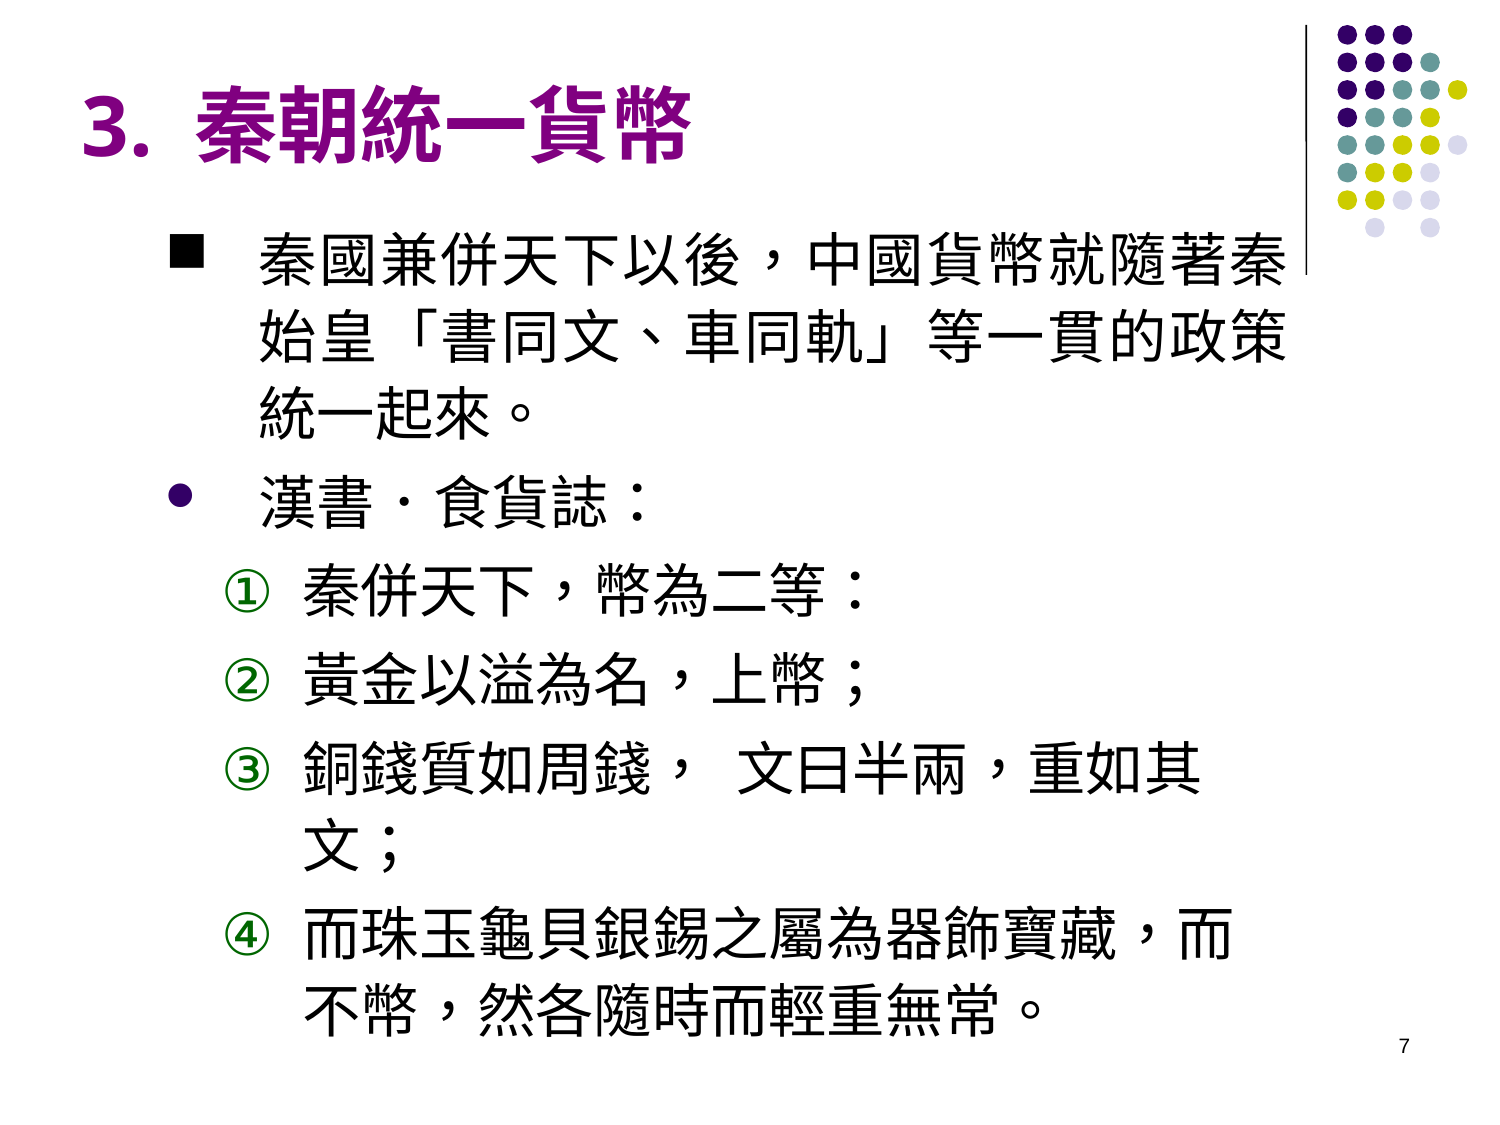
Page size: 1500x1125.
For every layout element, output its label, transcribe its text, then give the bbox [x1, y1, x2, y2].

list 秦國兼併天下以後，中國貨幣就隨著秦始皇「書同文、車同軌」等一貫的政策統一起來。 漢書．食貨誌： 秦併天下，幣為二等： 黃金以溢為名，上幣； 銅錢質如周錢， 文曰半兩，重如其文； 而珠玉龜貝銀錫之屬為器飾寶藏，而不幣，然各隨時而輕重無常。 [149, 208, 1305, 1028]
slide_number 7 [1074, 1024, 1426, 1101]
title 3. 秦朝統一貨幣 [66, 43, 1308, 181]
